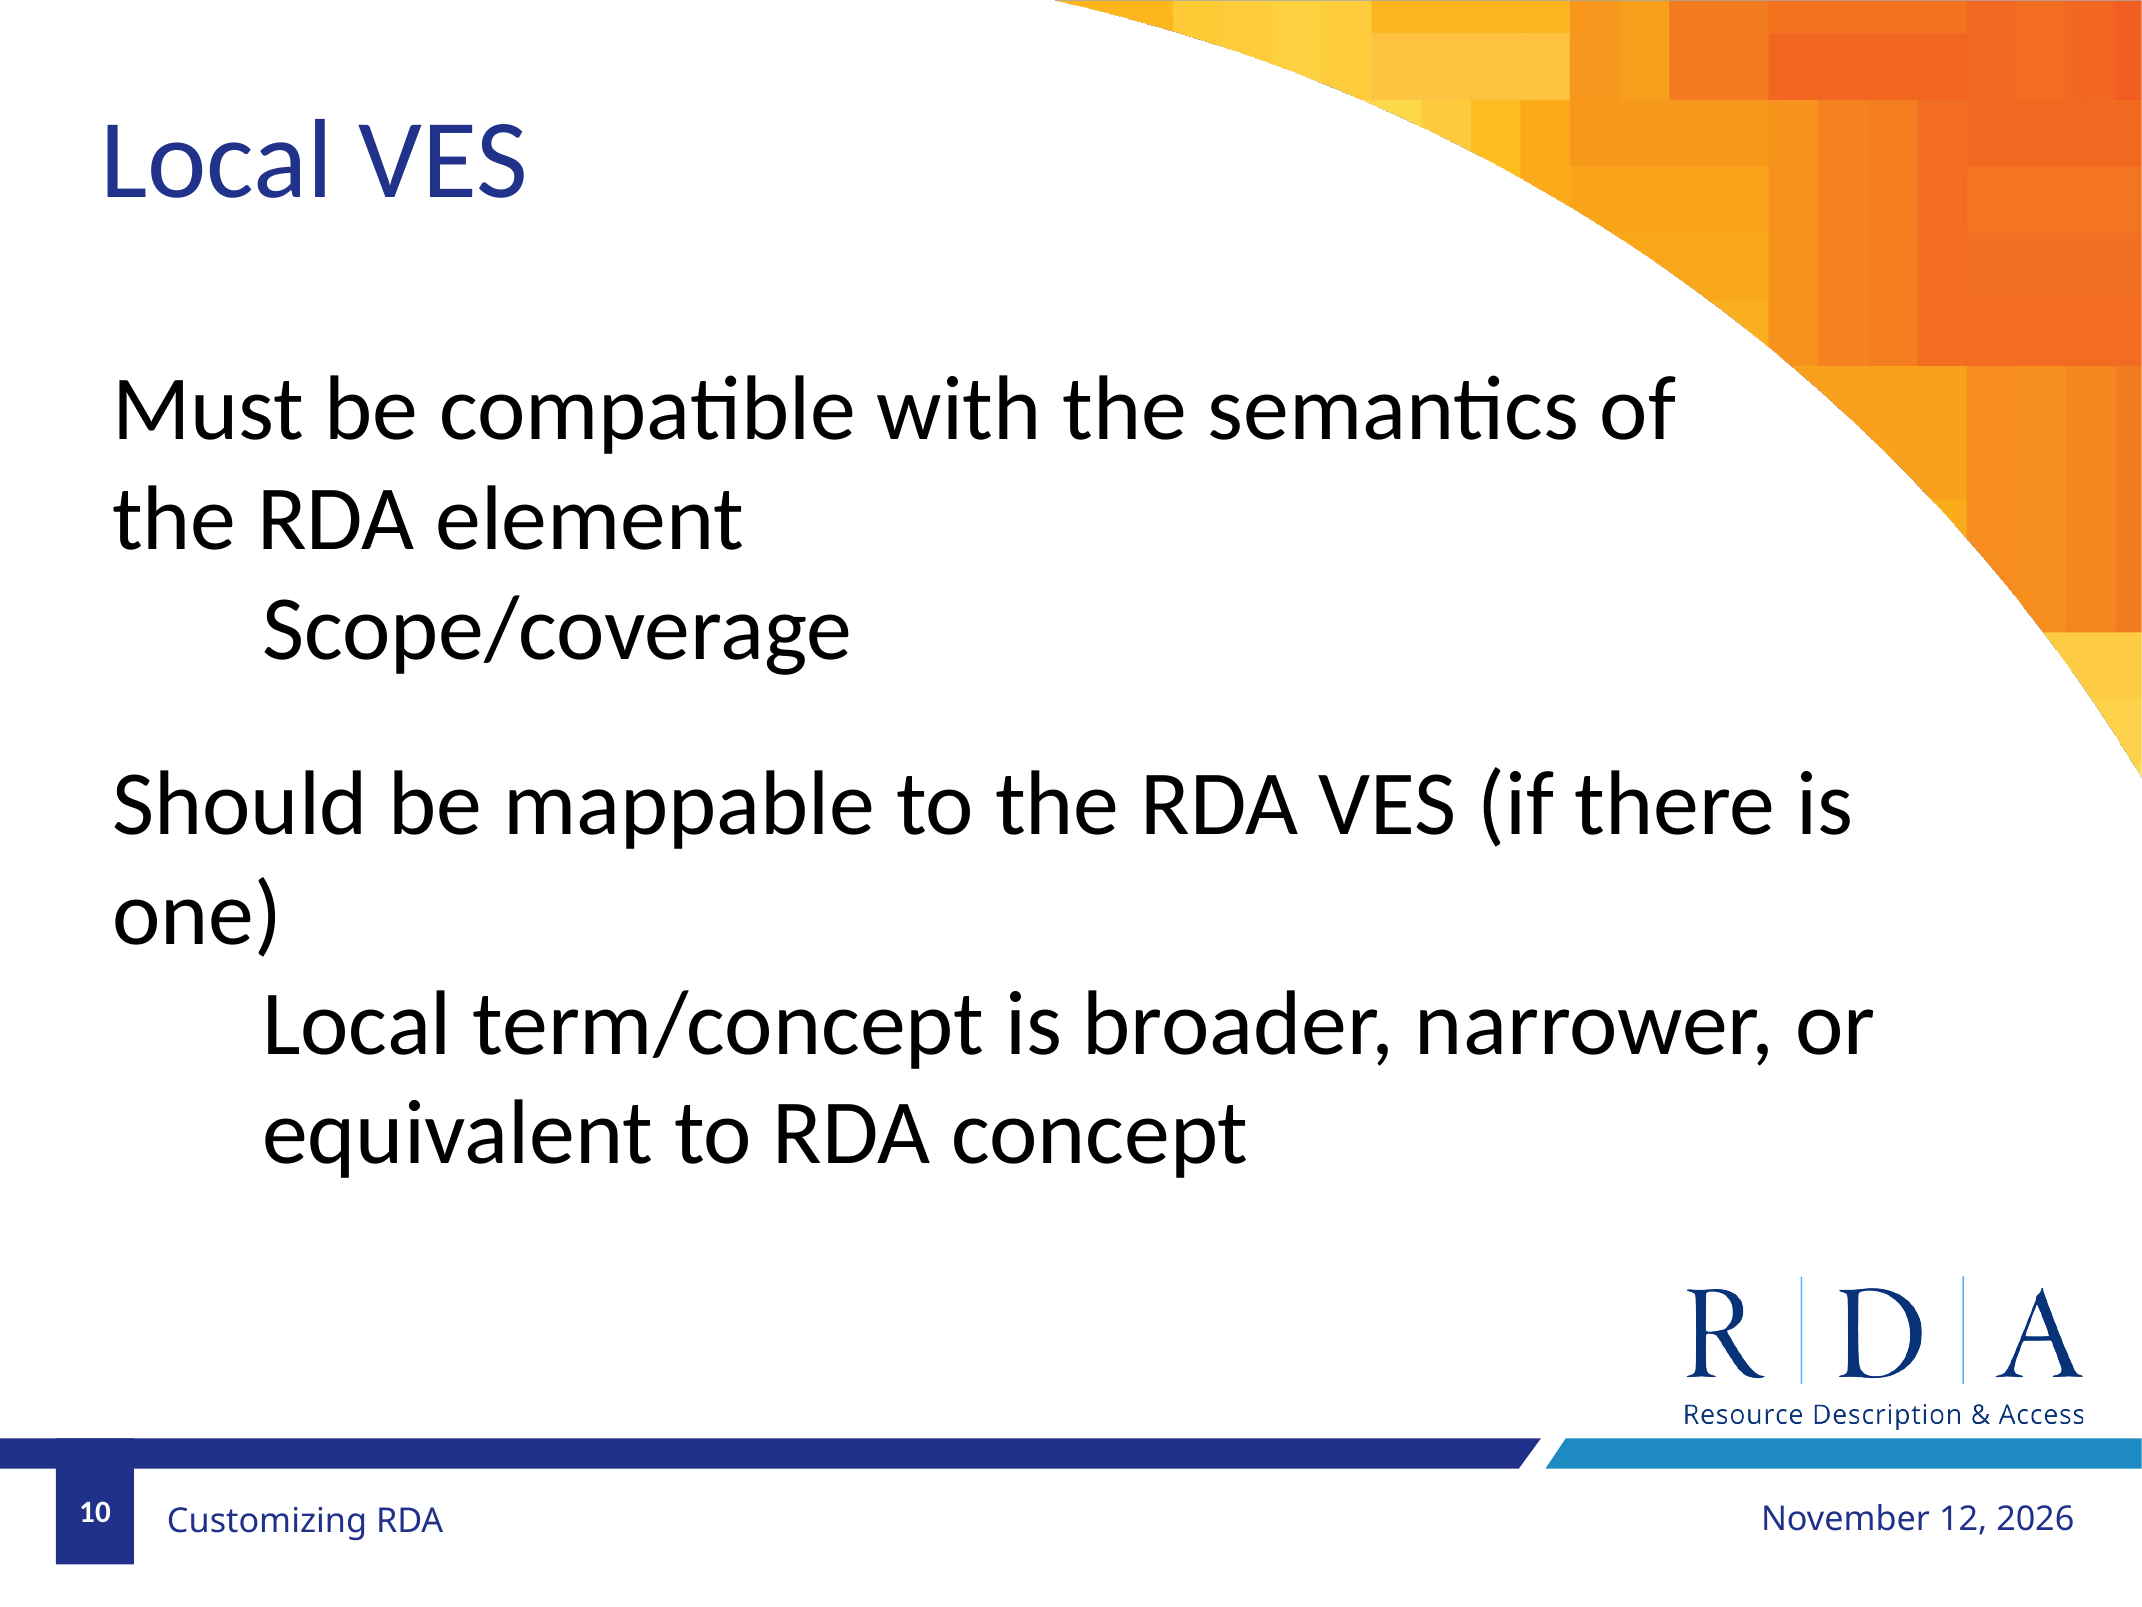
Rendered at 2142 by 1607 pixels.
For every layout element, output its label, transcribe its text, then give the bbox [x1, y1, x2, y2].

text_box Must be compatible with the semantics of the RDA element Scope/coverage [97, 340, 1721, 686]
text_box Should be mappable to the RDA VES (if there is one) Local term/concept is broader, narrower, or equivalent to RDA concept [97, 735, 2046, 1190]
picture [1685, 1276, 2084, 1430]
picture [1052, 0, 2142, 778]
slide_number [1540, 1478, 2090, 1561]
text_box Local VES [85, 78, 544, 228]
slide_number 10 [56, 1468, 134, 1551]
